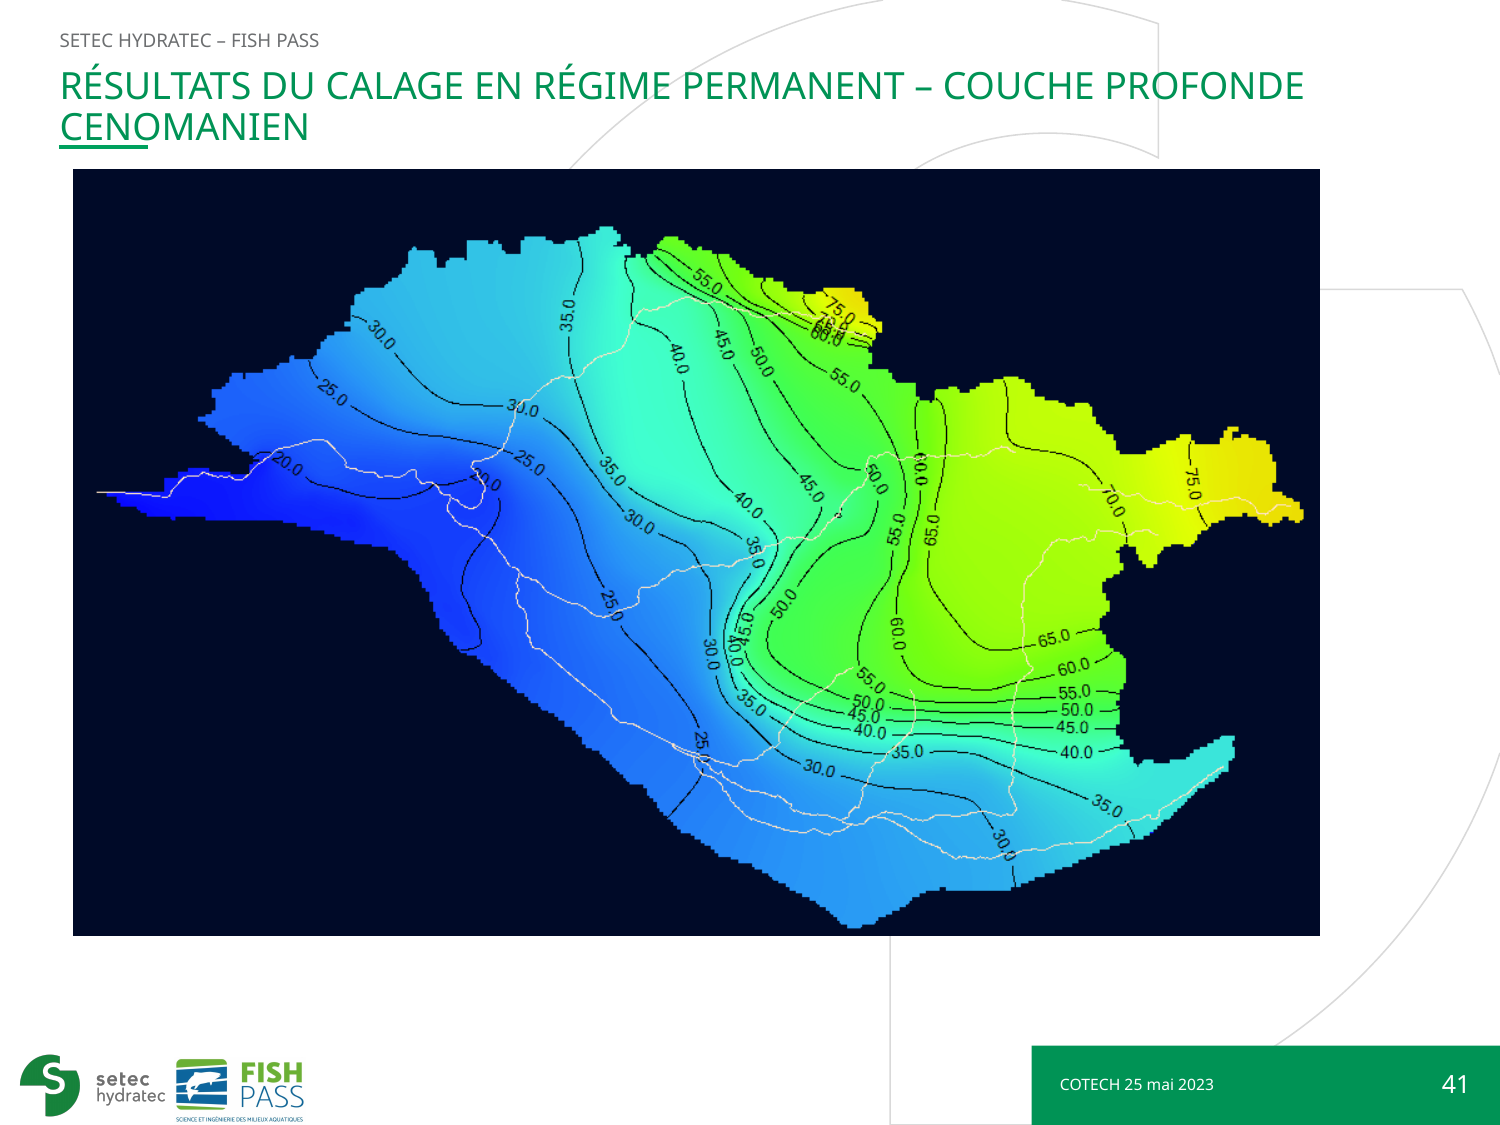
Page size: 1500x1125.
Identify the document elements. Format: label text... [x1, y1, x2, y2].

text_box Setec hydratec – FISH PASS [59, 28, 1442, 59]
picture [0, 1034, 306, 1125]
title Résultats du calage en régime permanent – couche profonde cenomanien [59, 67, 1442, 124]
footer COTECH 25 mai 2023 [1059, 1070, 1370, 1101]
slide_number 41 [1031, 1045, 1500, 1125]
picture [73, 168, 1320, 936]
